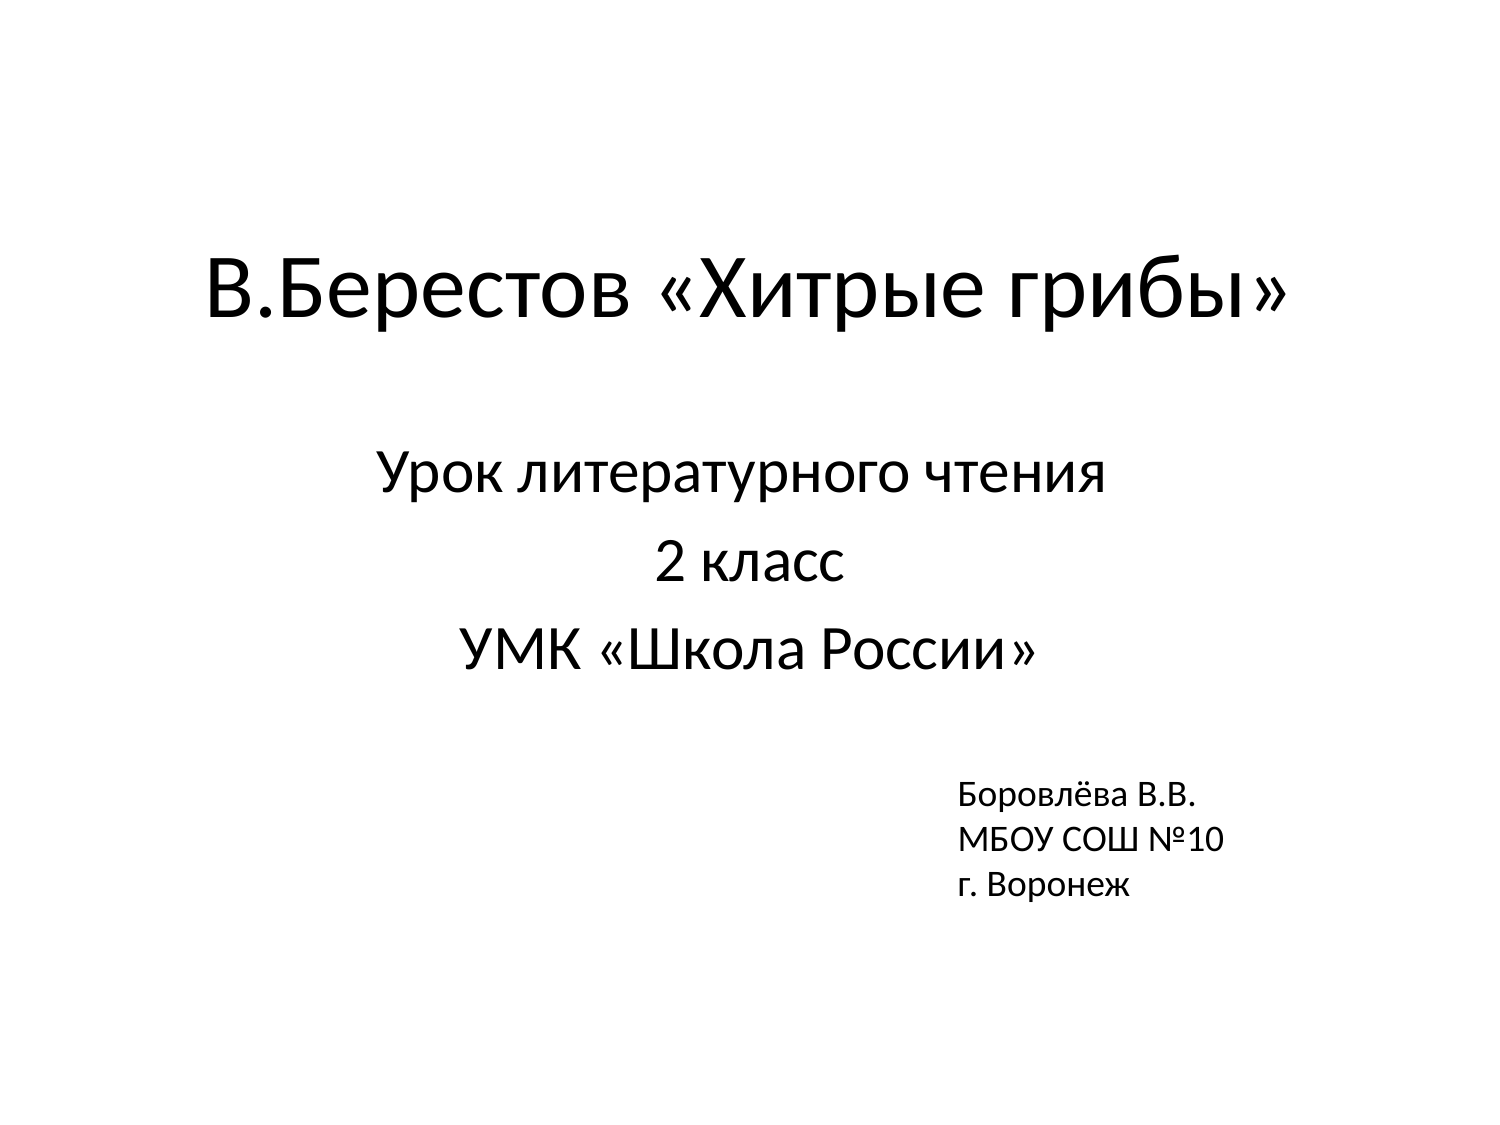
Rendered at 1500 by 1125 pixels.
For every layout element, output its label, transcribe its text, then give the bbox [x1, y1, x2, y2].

text_box Боровлёва В.В. МБОУ СОШ №10 г. Воронеж [925, 761, 1313, 912]
subtitle Урок литературного чтения 2 класс УМК «Школа России» [225, 421, 1275, 692]
title В.Берестов «Хитрые грибы» [112, 152, 1388, 411]
